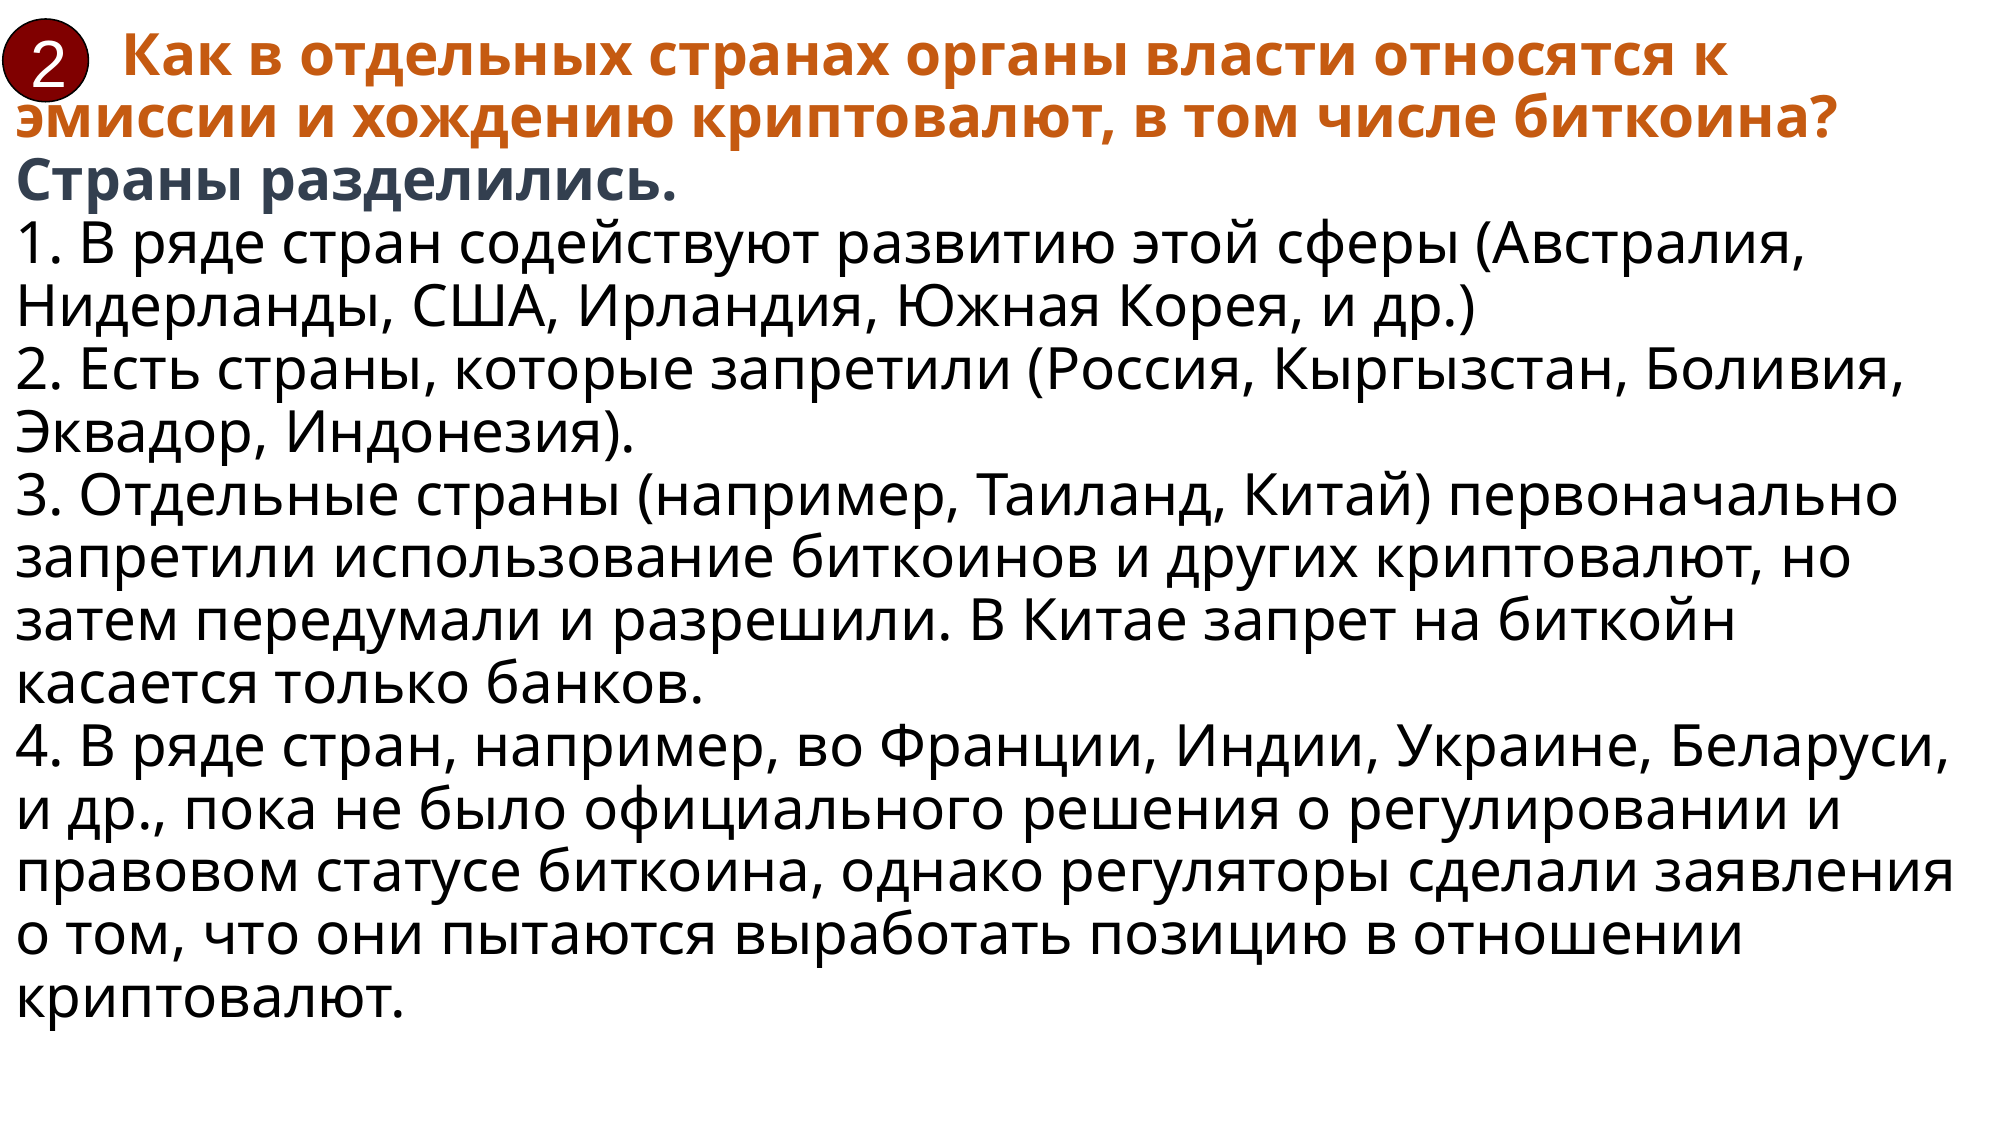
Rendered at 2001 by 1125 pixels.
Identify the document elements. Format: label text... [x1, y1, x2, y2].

text_box 2 [2, 18, 89, 102]
title Как в отдельных странах органы власти относятся к эмиссии и хождению криптовалют, в том числе биткоина? Страны разделились. 1. В ряде стран содействуют развитию этой сферы (Австралия, Нидерланды, США, Ирландия, Южная Корея, и др.) 2. Есть страны, которые запретили (Россия, Кыргызстан, Боливия, Эквадор, Индонезия). 3. Отдельные страны (например, Таиланд, Китай) первоначально запретили использование биткоинов и других криптовалют, но затем передумали и разрешили. В Китае запрет на биткойн касается только банков. 4. В ряде стран, например, во Франции, Индии, Украине, Беларуси, и др., пока не было официального решения о регулировании и правовом статусе биткоина, однако регуляторы сделали заявления о том, что они пытаются выработать позицию в отношении криптовалют. [0, 0, 2000, 1125]
